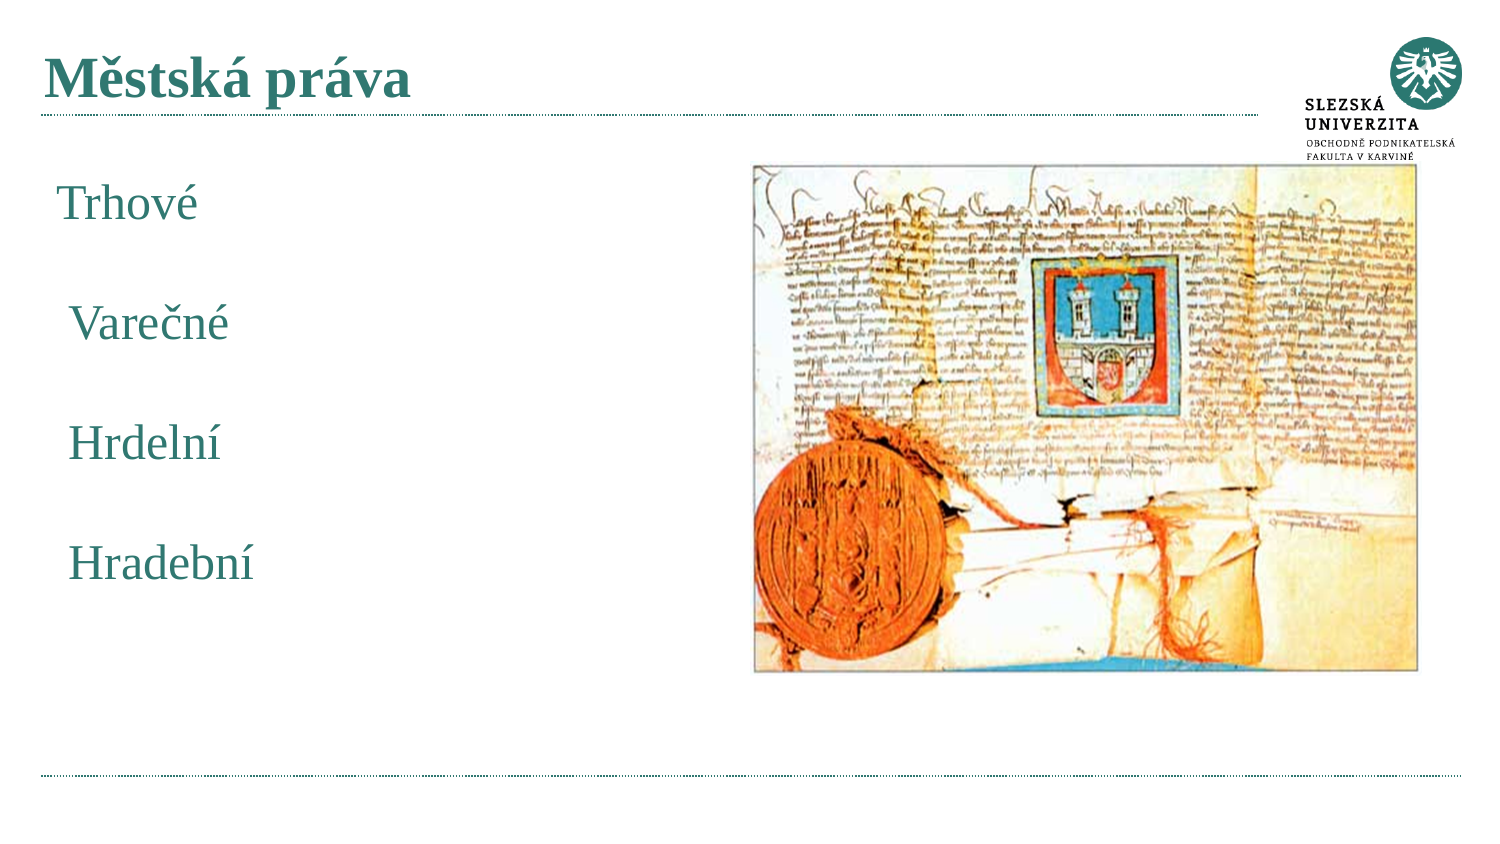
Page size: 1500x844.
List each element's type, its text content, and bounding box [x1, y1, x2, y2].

picture [1305, 37, 1462, 160]
title Městská práva [29, 32, 1282, 116]
list Trhové Varečné Hrdelní Hradební [41, 161, 1400, 741]
picture [749, 161, 1423, 677]
